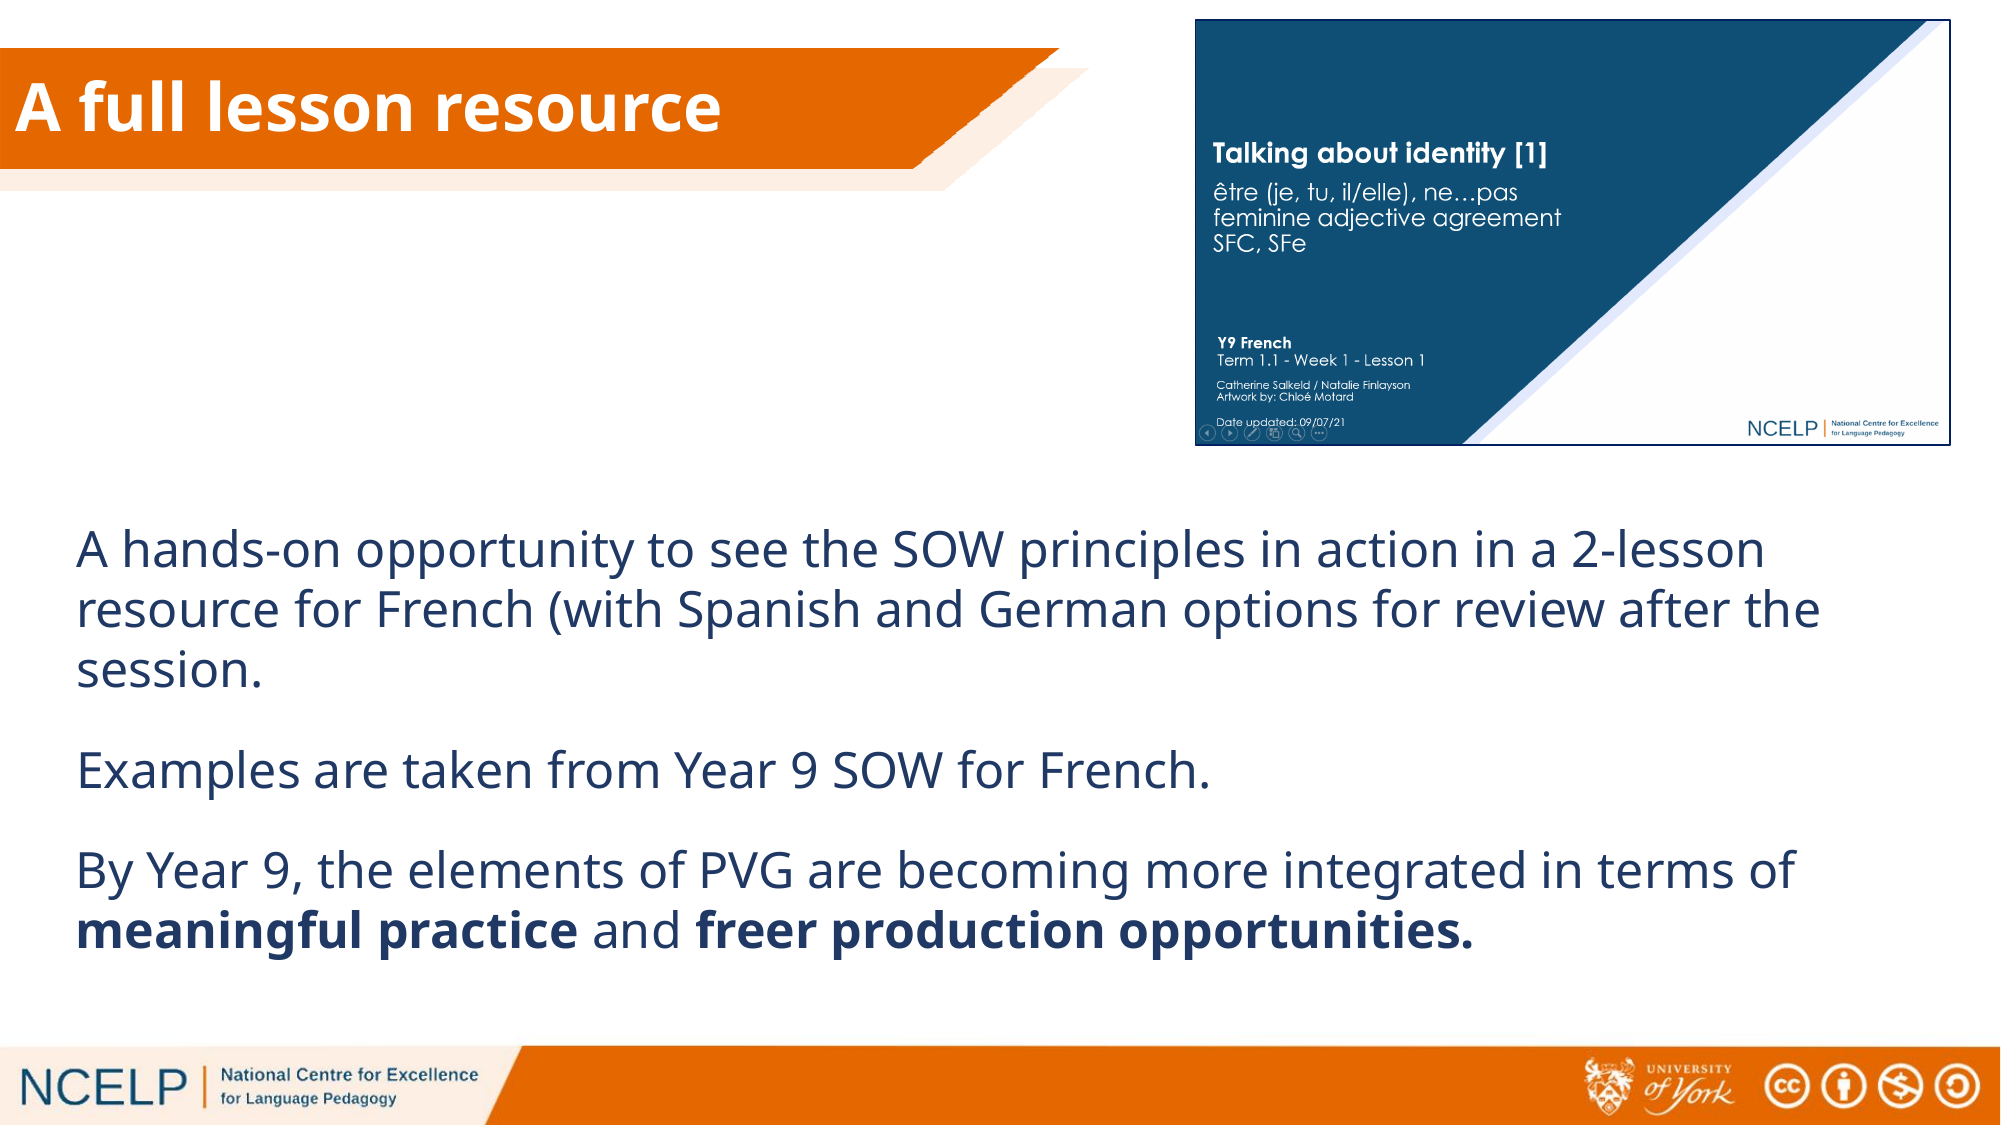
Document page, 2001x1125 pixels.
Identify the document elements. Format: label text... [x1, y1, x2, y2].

text_box Examples are taken from Year 9 SOW for French. [60, 731, 1885, 807]
text_box A hands-on opportunity to see the SOW principles in action in a 2-lesson resource for French (with Spanish and German options for review after the session. [60, 510, 1885, 706]
title A full lesson resource [0, 1, 1128, 219]
picture [0, 48, 1091, 192]
picture [0, 0, 2001, 1125]
text_box By Year 9, the elements of PVG are becoming more integrated in terms of meaningful practice and freer production opportunities. [60, 831, 1828, 967]
